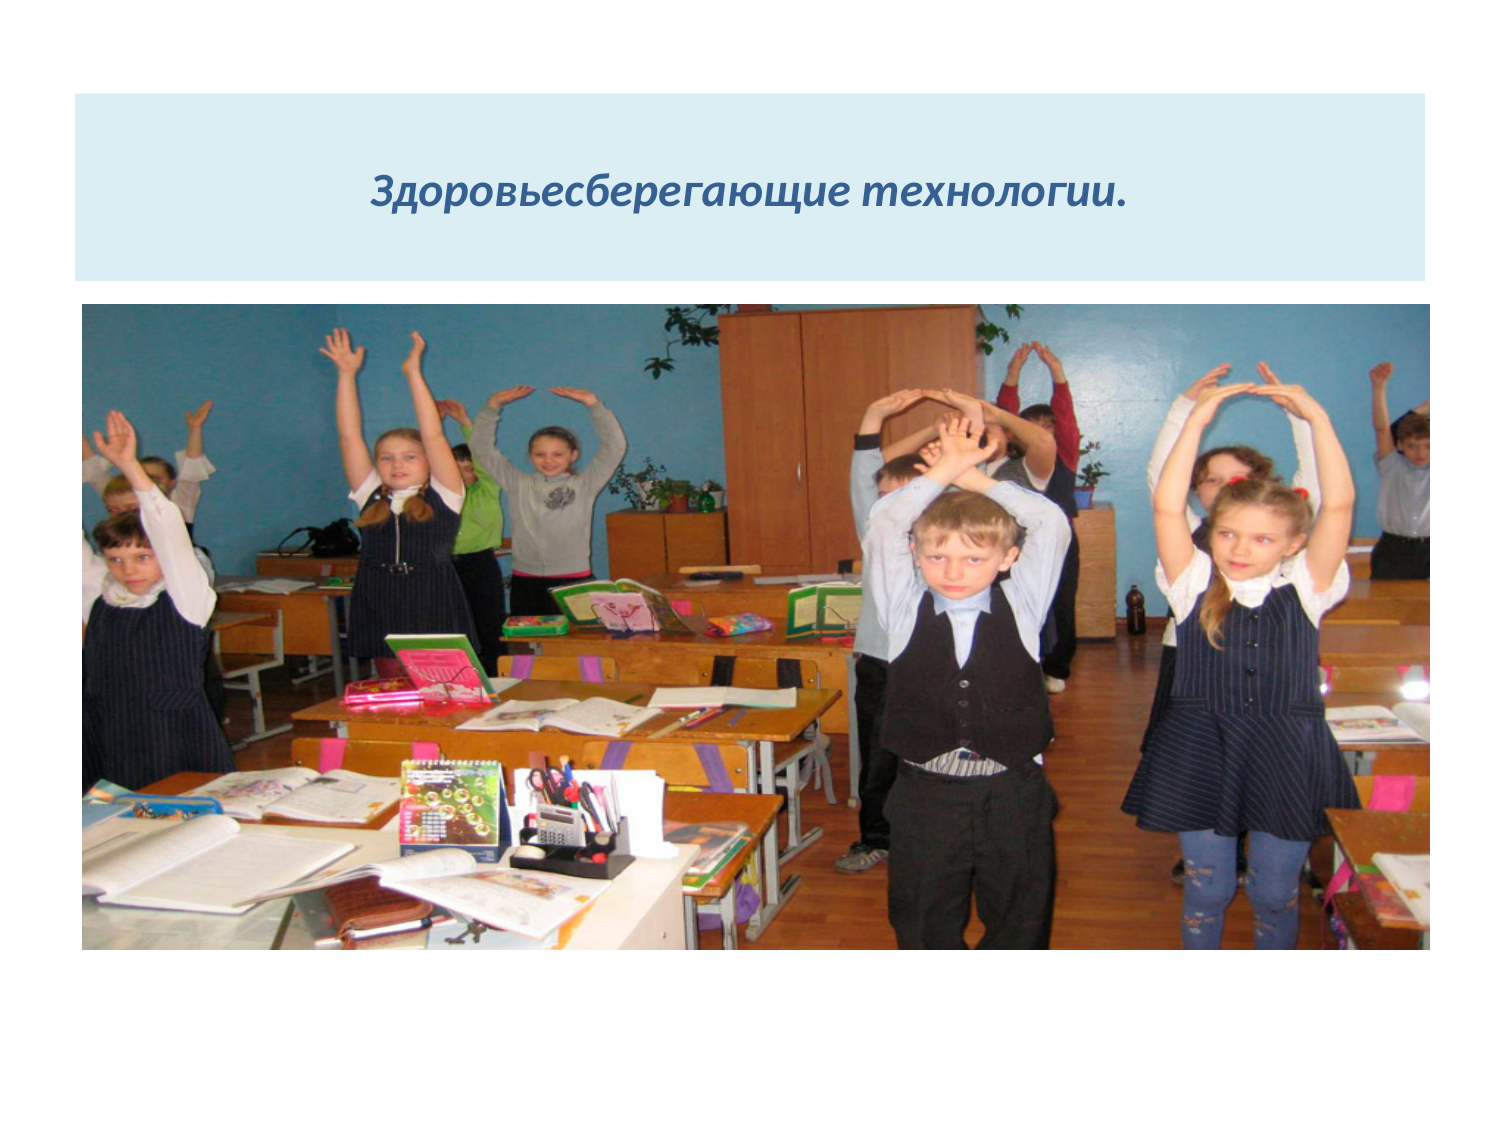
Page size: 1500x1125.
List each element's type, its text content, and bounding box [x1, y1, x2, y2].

title Здоровьесберегающие технологии. [75, 93, 1425, 282]
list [81, 304, 1430, 950]
